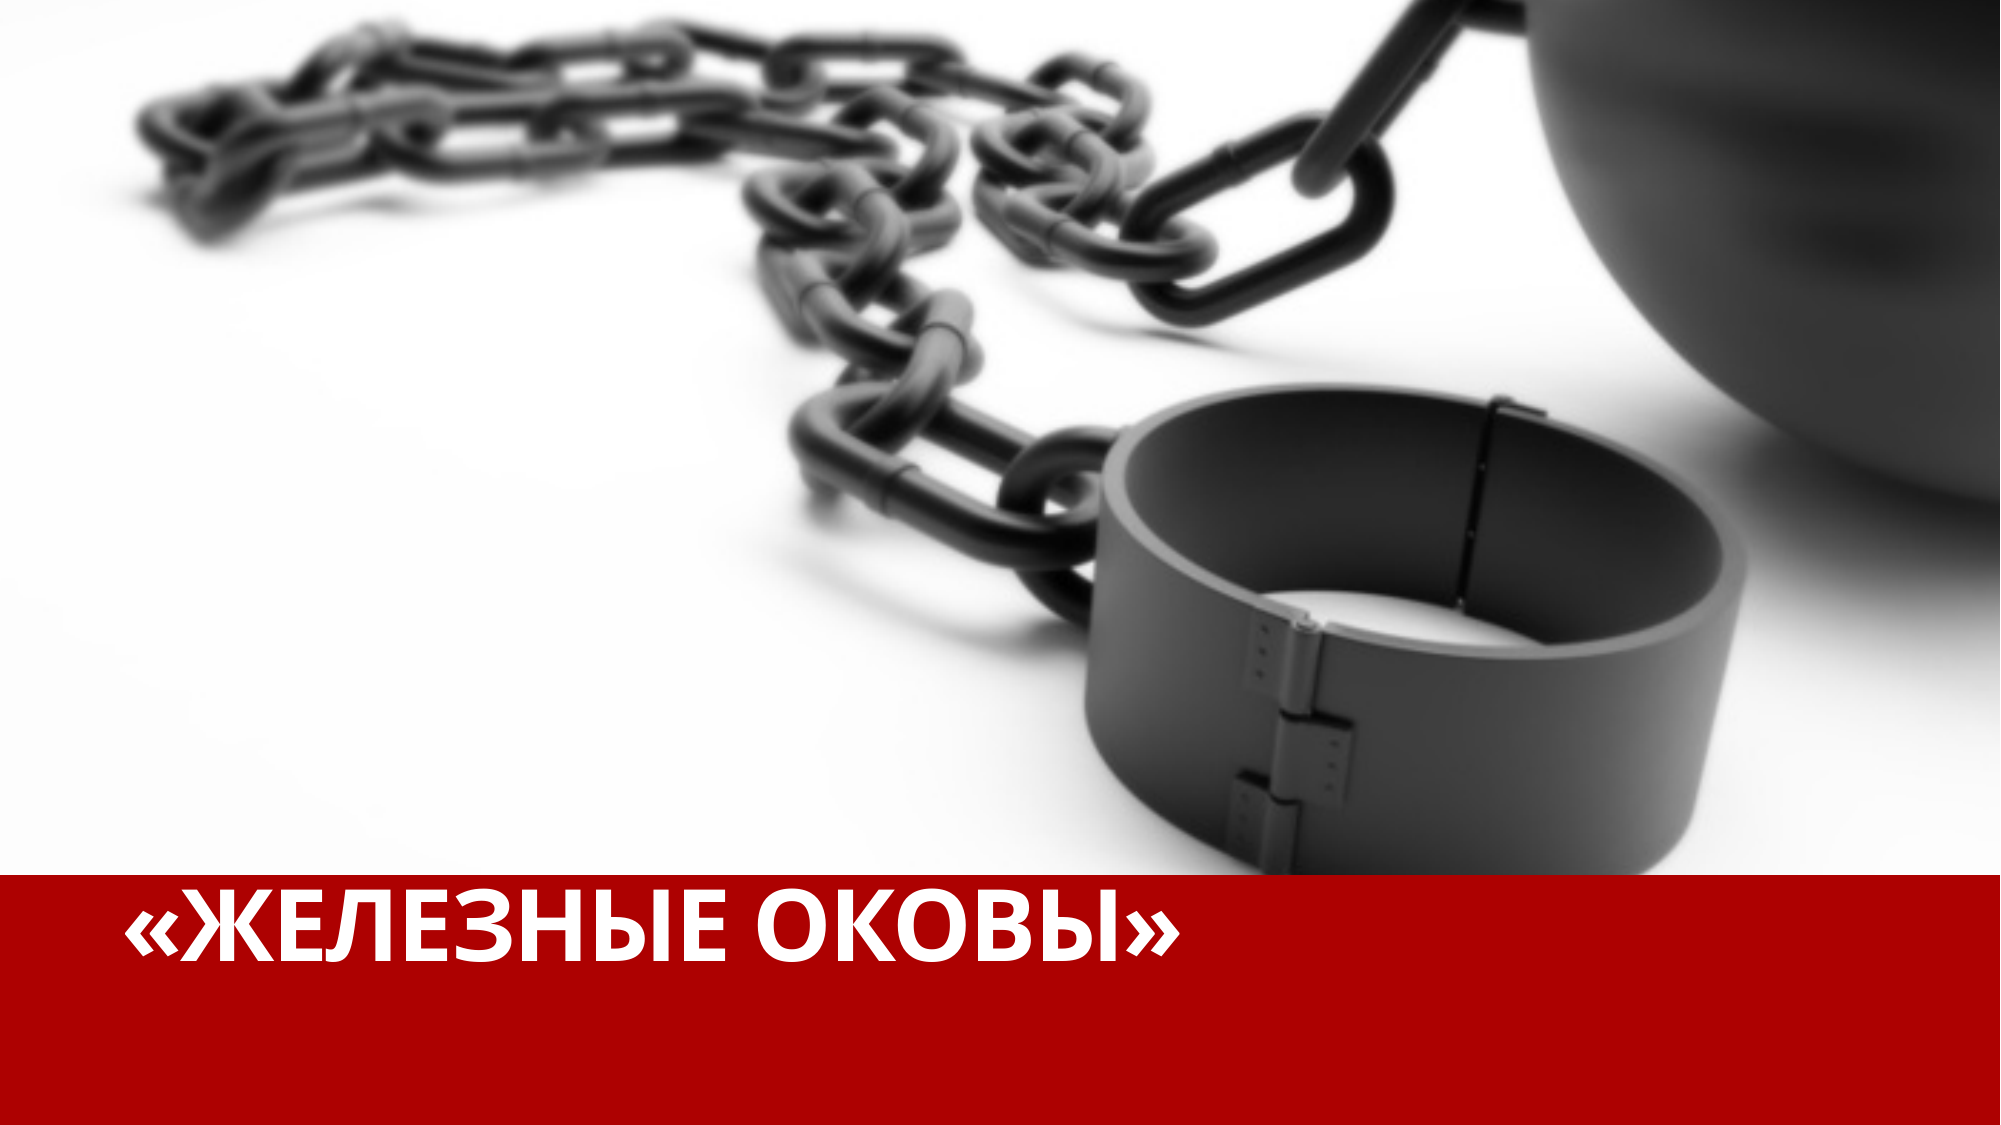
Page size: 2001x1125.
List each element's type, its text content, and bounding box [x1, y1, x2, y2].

title «ЖЕЛЕЗНЫЕ ОКОВЫ» [106, 888, 1875, 990]
picture [0, 0, 2000, 875]
